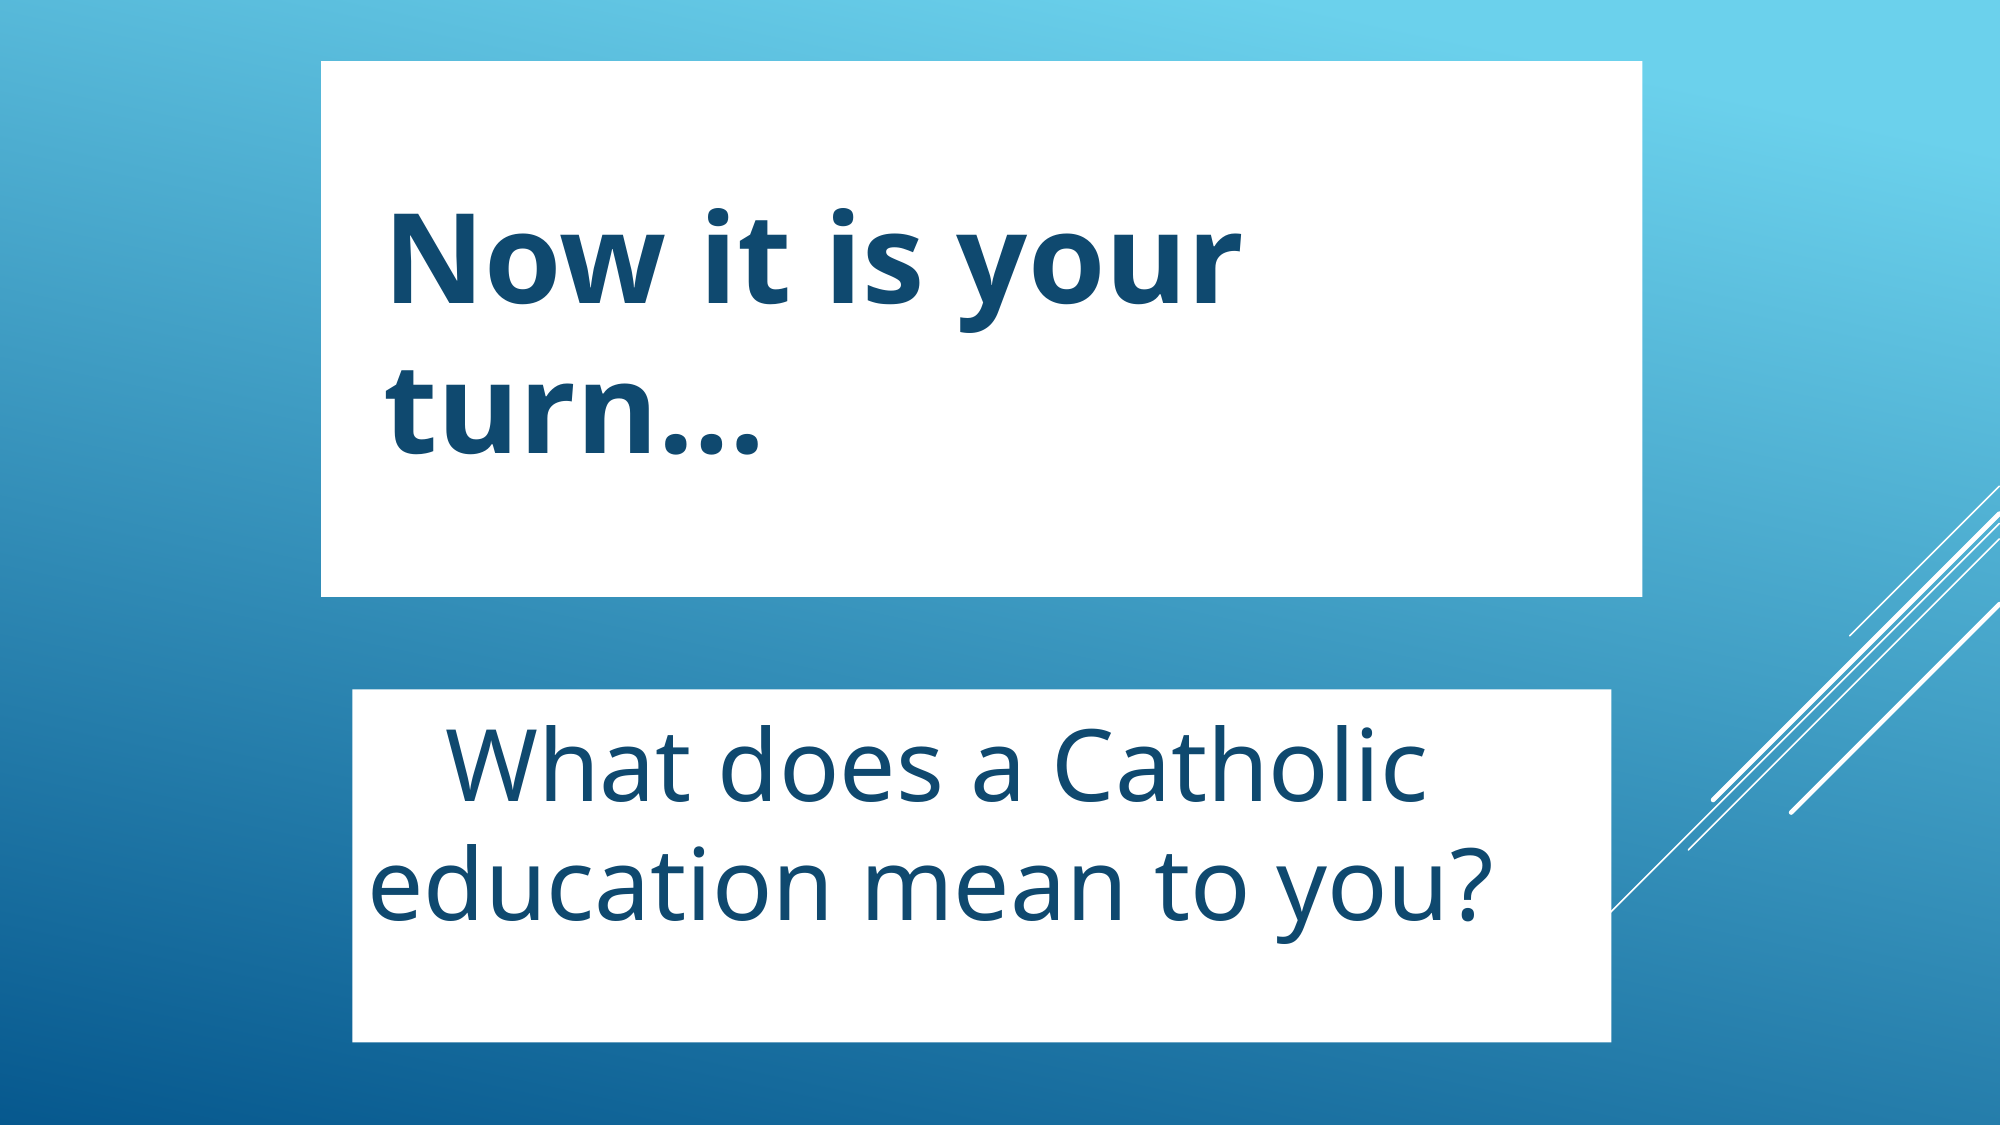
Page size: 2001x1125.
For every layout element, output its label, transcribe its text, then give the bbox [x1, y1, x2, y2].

list Now it is your turn… [321, 61, 1643, 597]
title What does a Catholic education mean to you? you? [352, 689, 1612, 1043]
